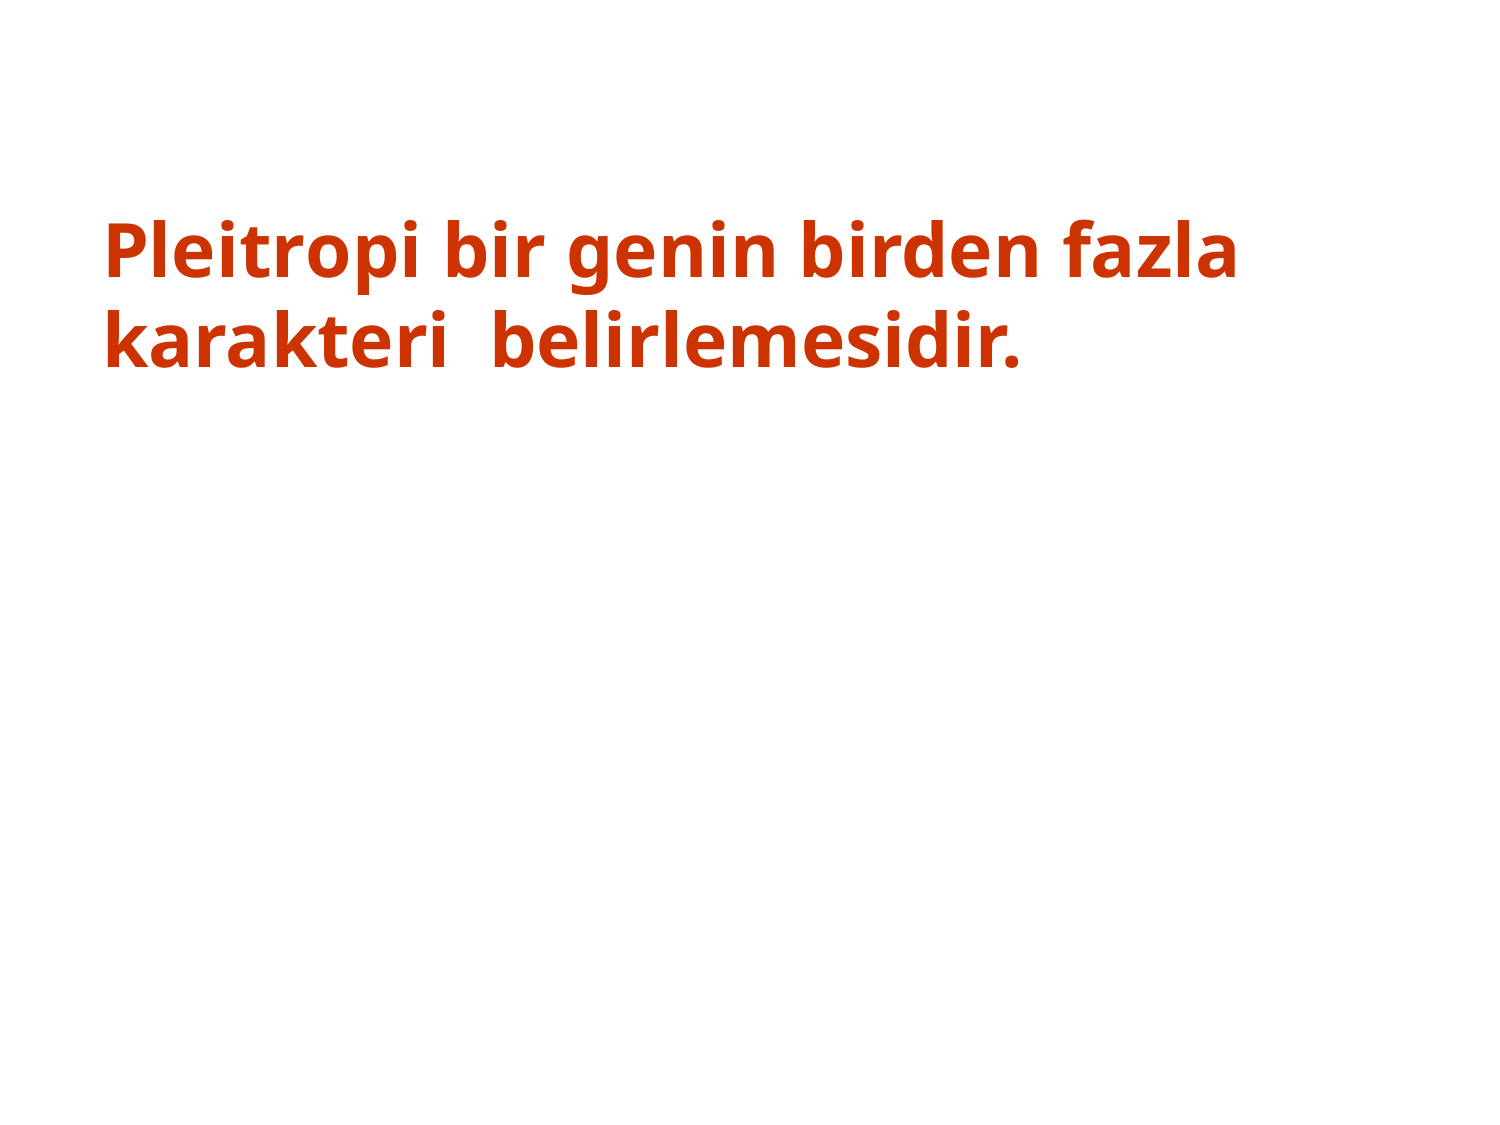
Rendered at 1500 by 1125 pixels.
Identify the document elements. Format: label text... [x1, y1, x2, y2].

title Pleitropi bir genin birden fazla karakteri belirlemesidir. [99, 200, 1500, 391]
